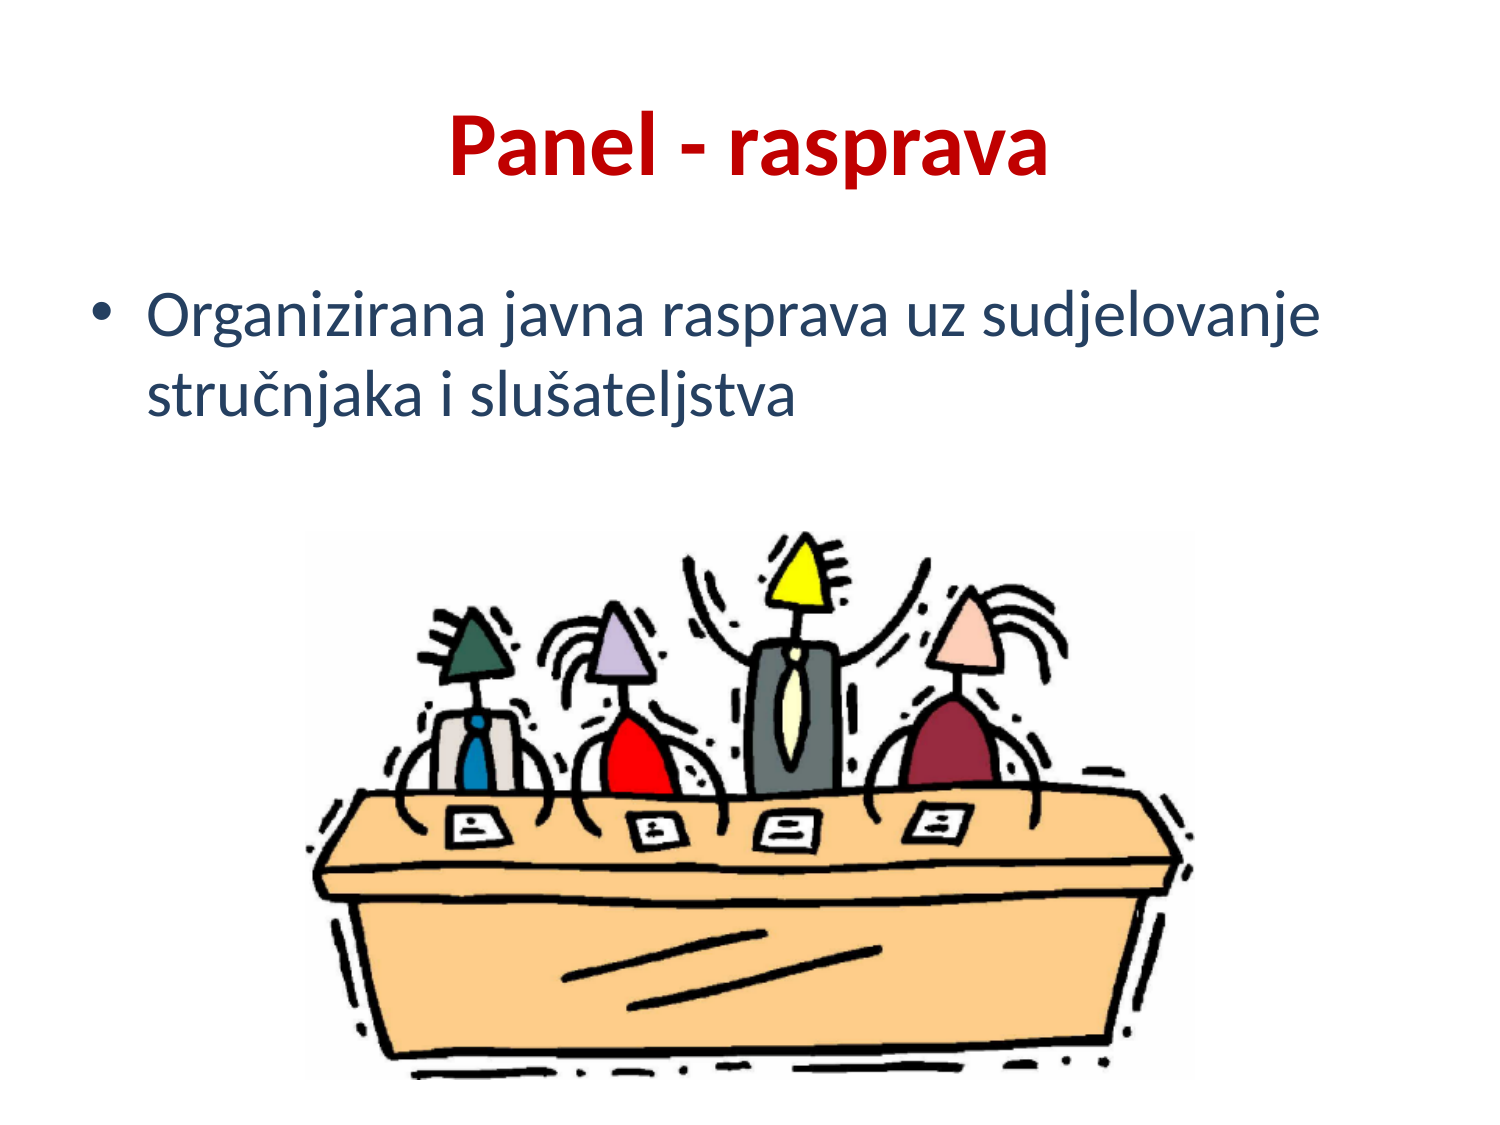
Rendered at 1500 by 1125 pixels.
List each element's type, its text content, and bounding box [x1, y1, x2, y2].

picture [304, 531, 1195, 1081]
title Panel - rasprava [75, 45, 1425, 233]
list Organizirana javna rasprava uz sudjelovanje stručnjaka i slušateljstva [75, 262, 1425, 1005]
